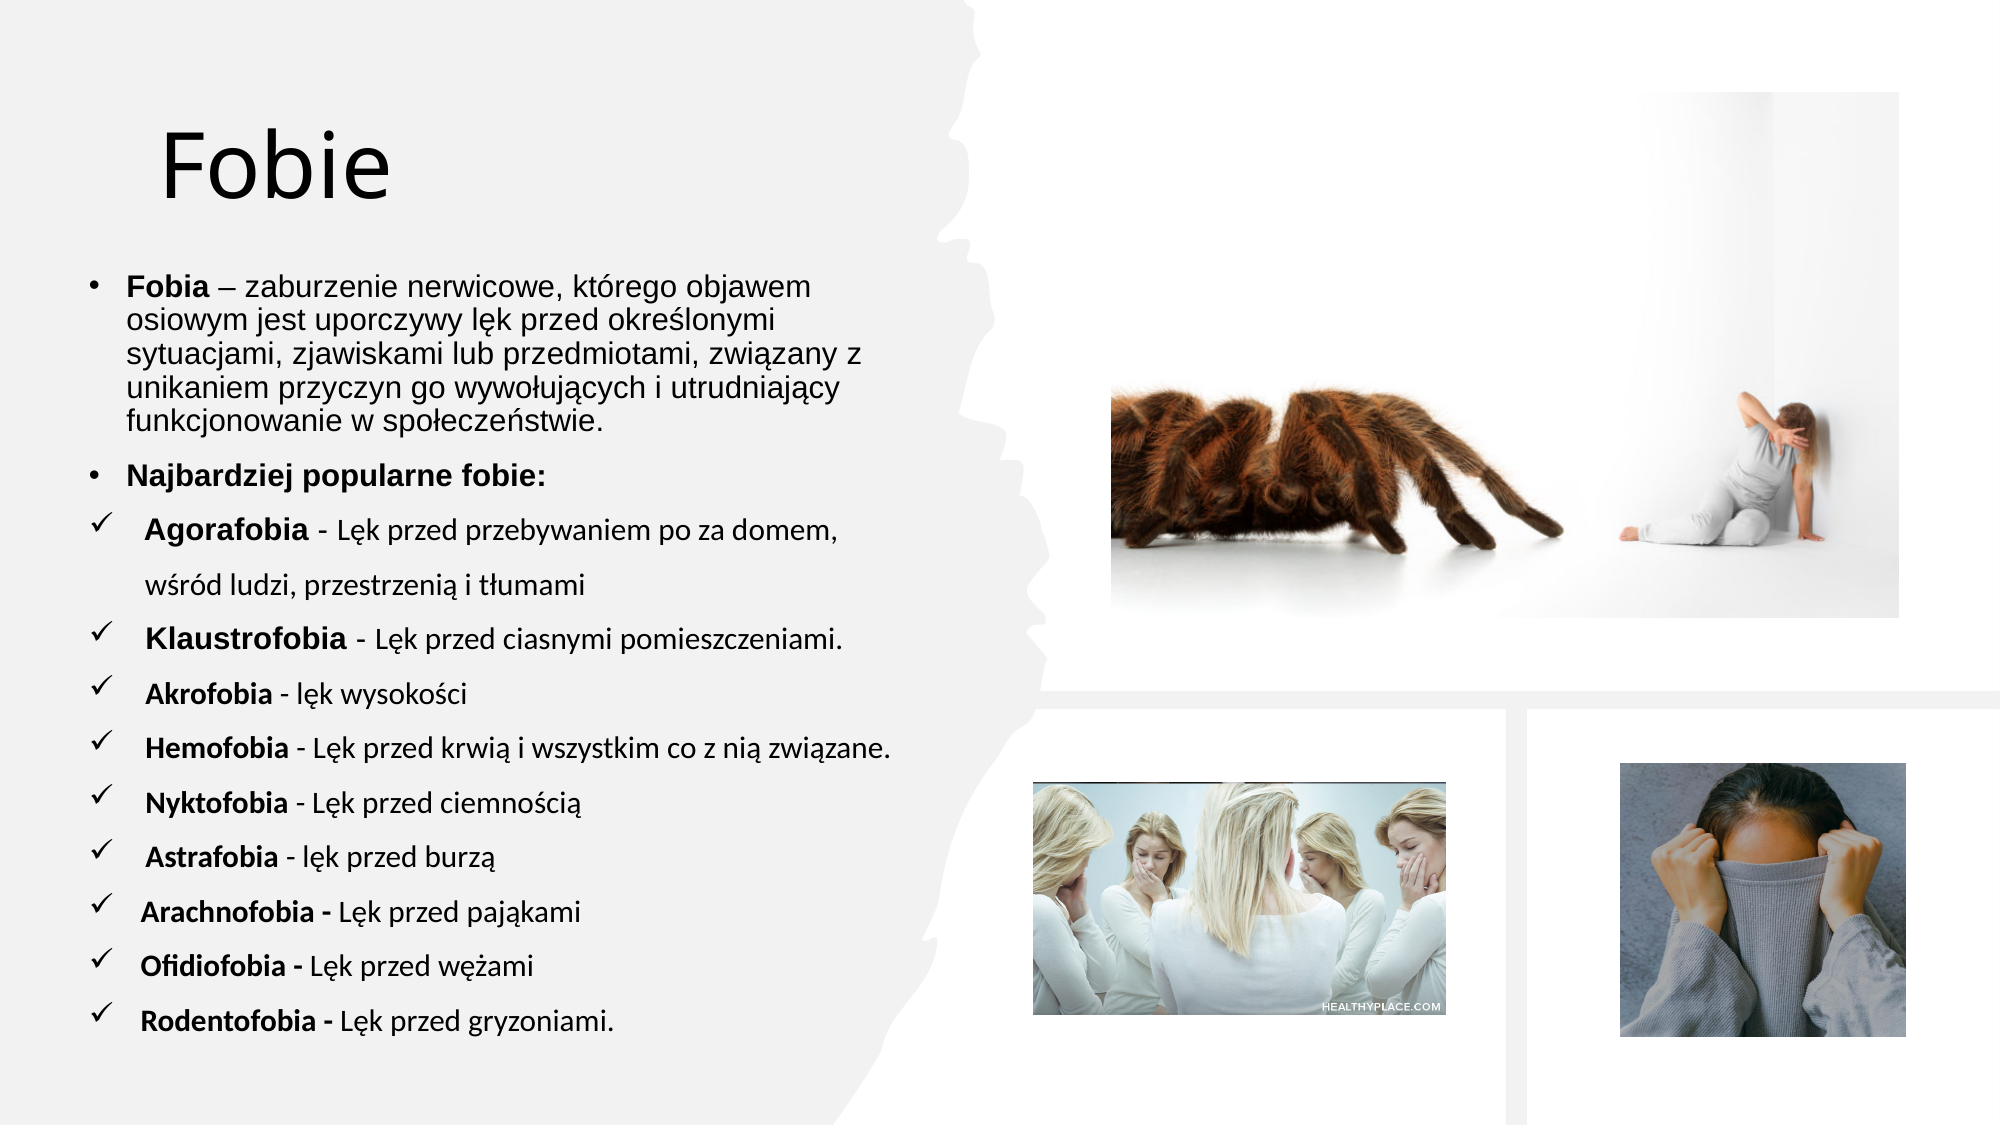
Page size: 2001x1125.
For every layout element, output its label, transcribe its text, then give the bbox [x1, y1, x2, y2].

list Fobia – zaburzenie nerwicowe, którego objawem osiowym jest uporczywy lęk przed określonymi sytuacjami, zjawiskami lub przedmiotami, związany z unikaniem przyczyn go wywołujących i utrudniający funkcjonowanie w społeczeństwie. Najbardziej popularne fobie: Agorafobia - Lęk przed przebywaniem po za domem, wśród ludzi, przestrzenią i tłumami Klaustrofobia - Lęk przed ciasnymi pomieszczeniami. Akrofobia - lęk wysokości Hemofobia - Lęk przed krwią i wszystkim co z nią związane. Nyktofobia - Lęk przed ciemnością Astrafobia - lęk przed burzą Arachnofobia - Lęk przed pająkami Ofidiofobia - Lęk przed wężami Rodentofobia - Lęk przed gryzoniami. [74, 262, 946, 835]
picture [1620, 763, 1906, 1037]
text_box [938, 0, 1999, 690]
title Fobie [143, 61, 857, 226]
picture [1032, 782, 1446, 1015]
text_box [1527, 710, 1999, 1125]
text_box [835, 710, 1505, 1124]
text_box [0, 0, 2000, 1125]
picture [1111, 92, 1899, 618]
